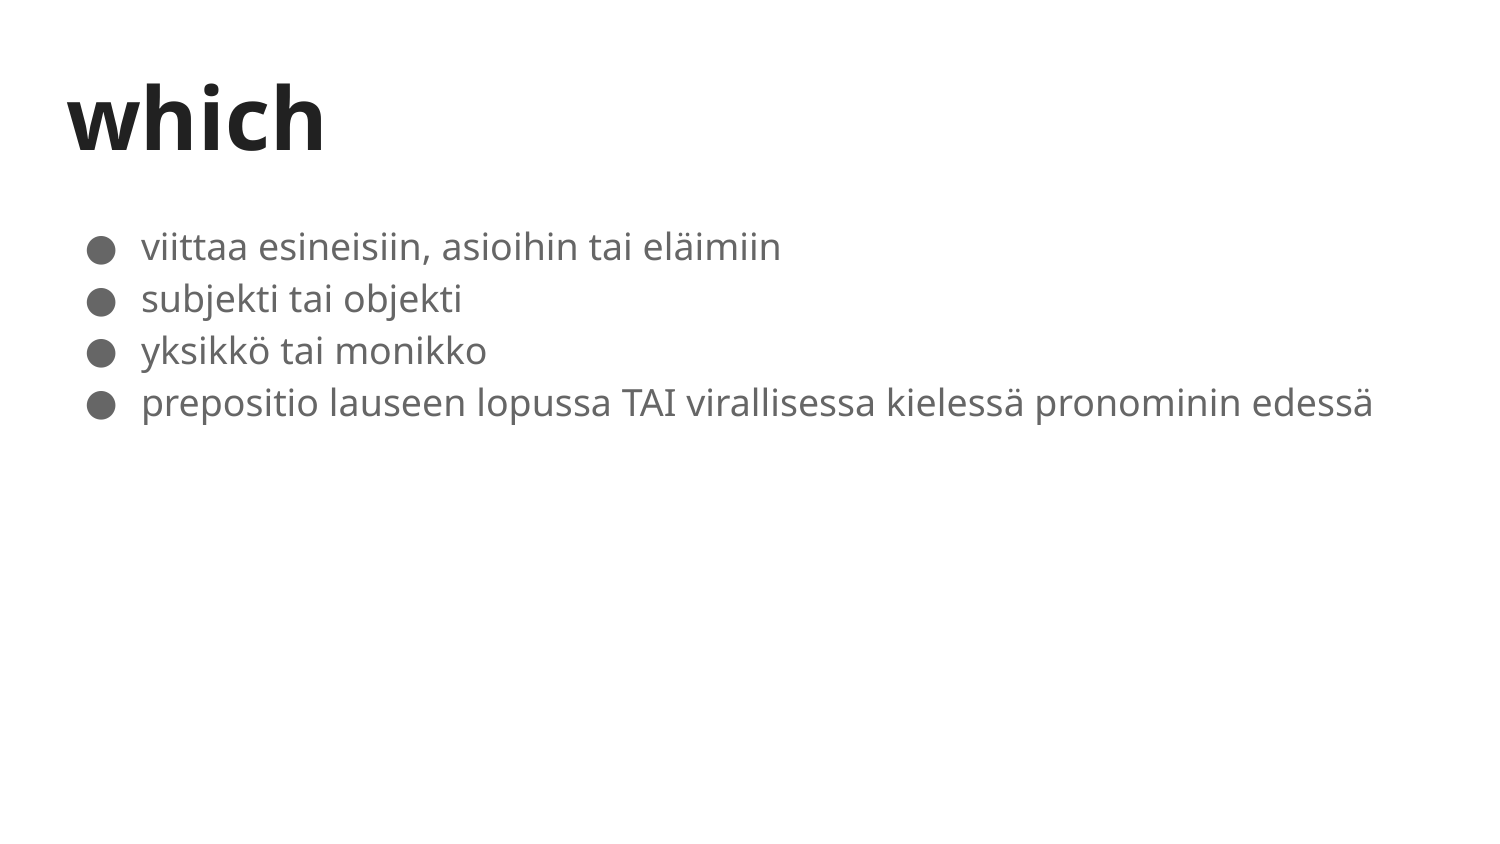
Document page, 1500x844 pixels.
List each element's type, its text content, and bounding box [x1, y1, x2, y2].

title which [51, 48, 1449, 180]
list viittaa esineisiin, asioihin tai eläimiin subjekti tai objekti yksikkö tai monikko prepositio lauseen lopussa TAI virallisessa kielessä pronominin edessä [51, 201, 1449, 750]
